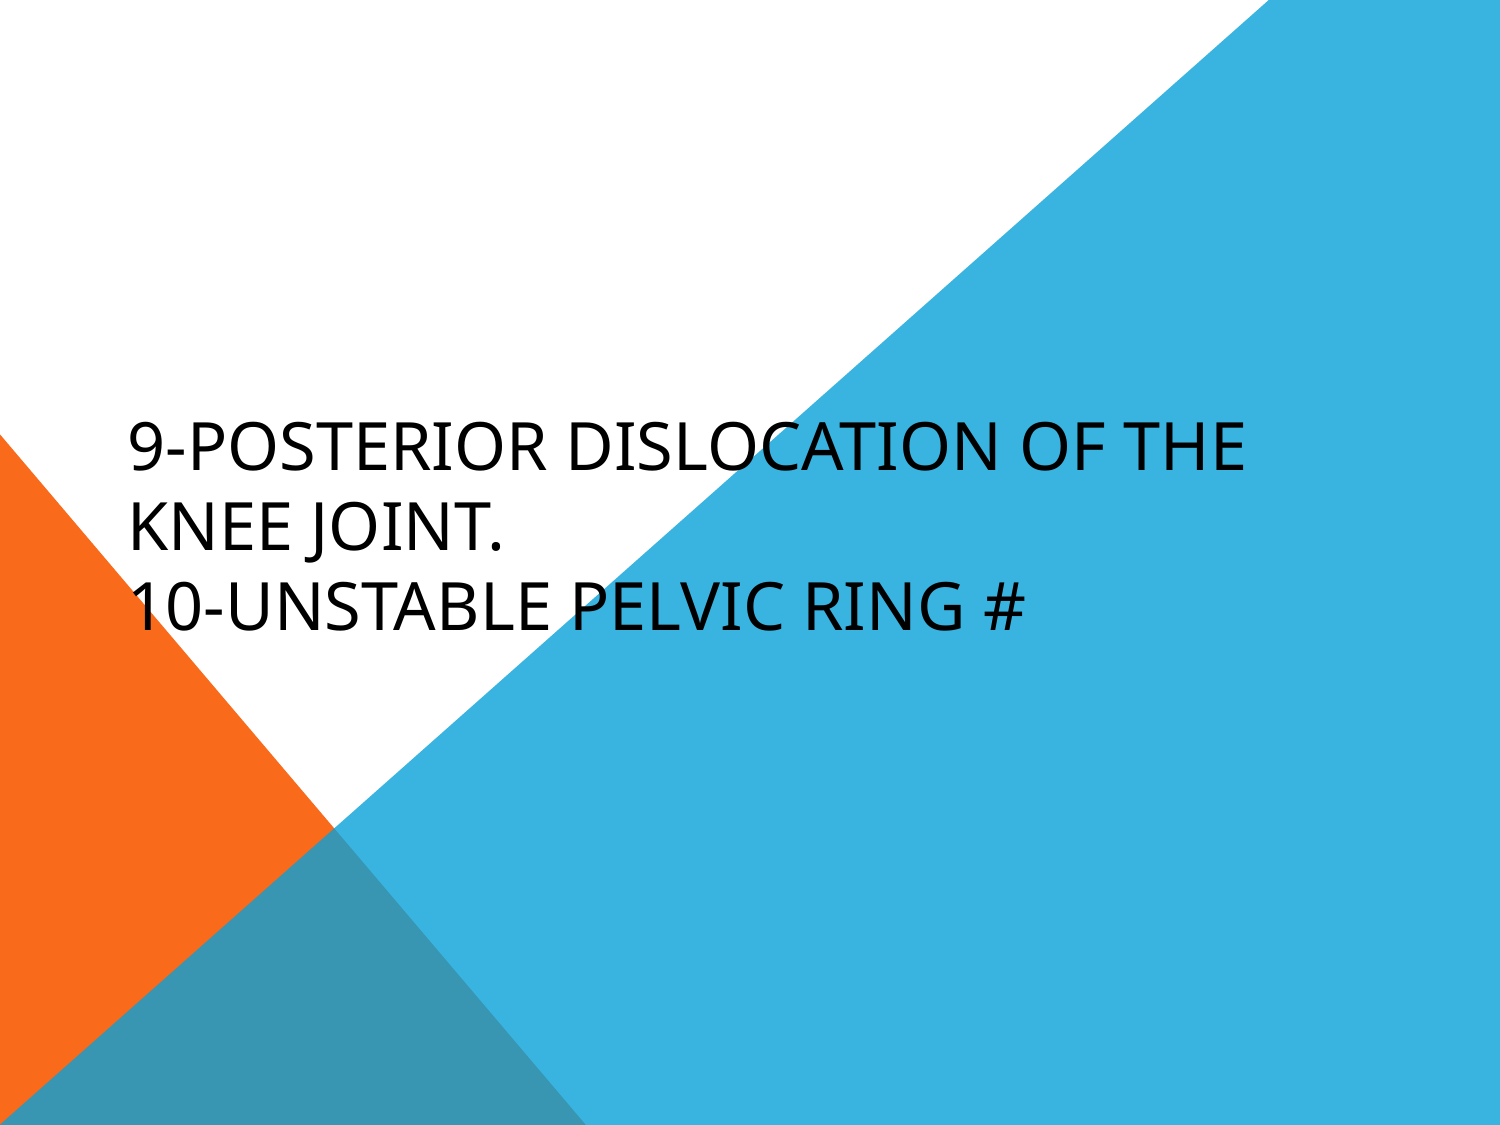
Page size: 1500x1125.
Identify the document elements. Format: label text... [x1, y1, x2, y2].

title 9-Posterior dislocation of the knee joint. 10-Unstable Pelvic ring # [112, 349, 1388, 646]
